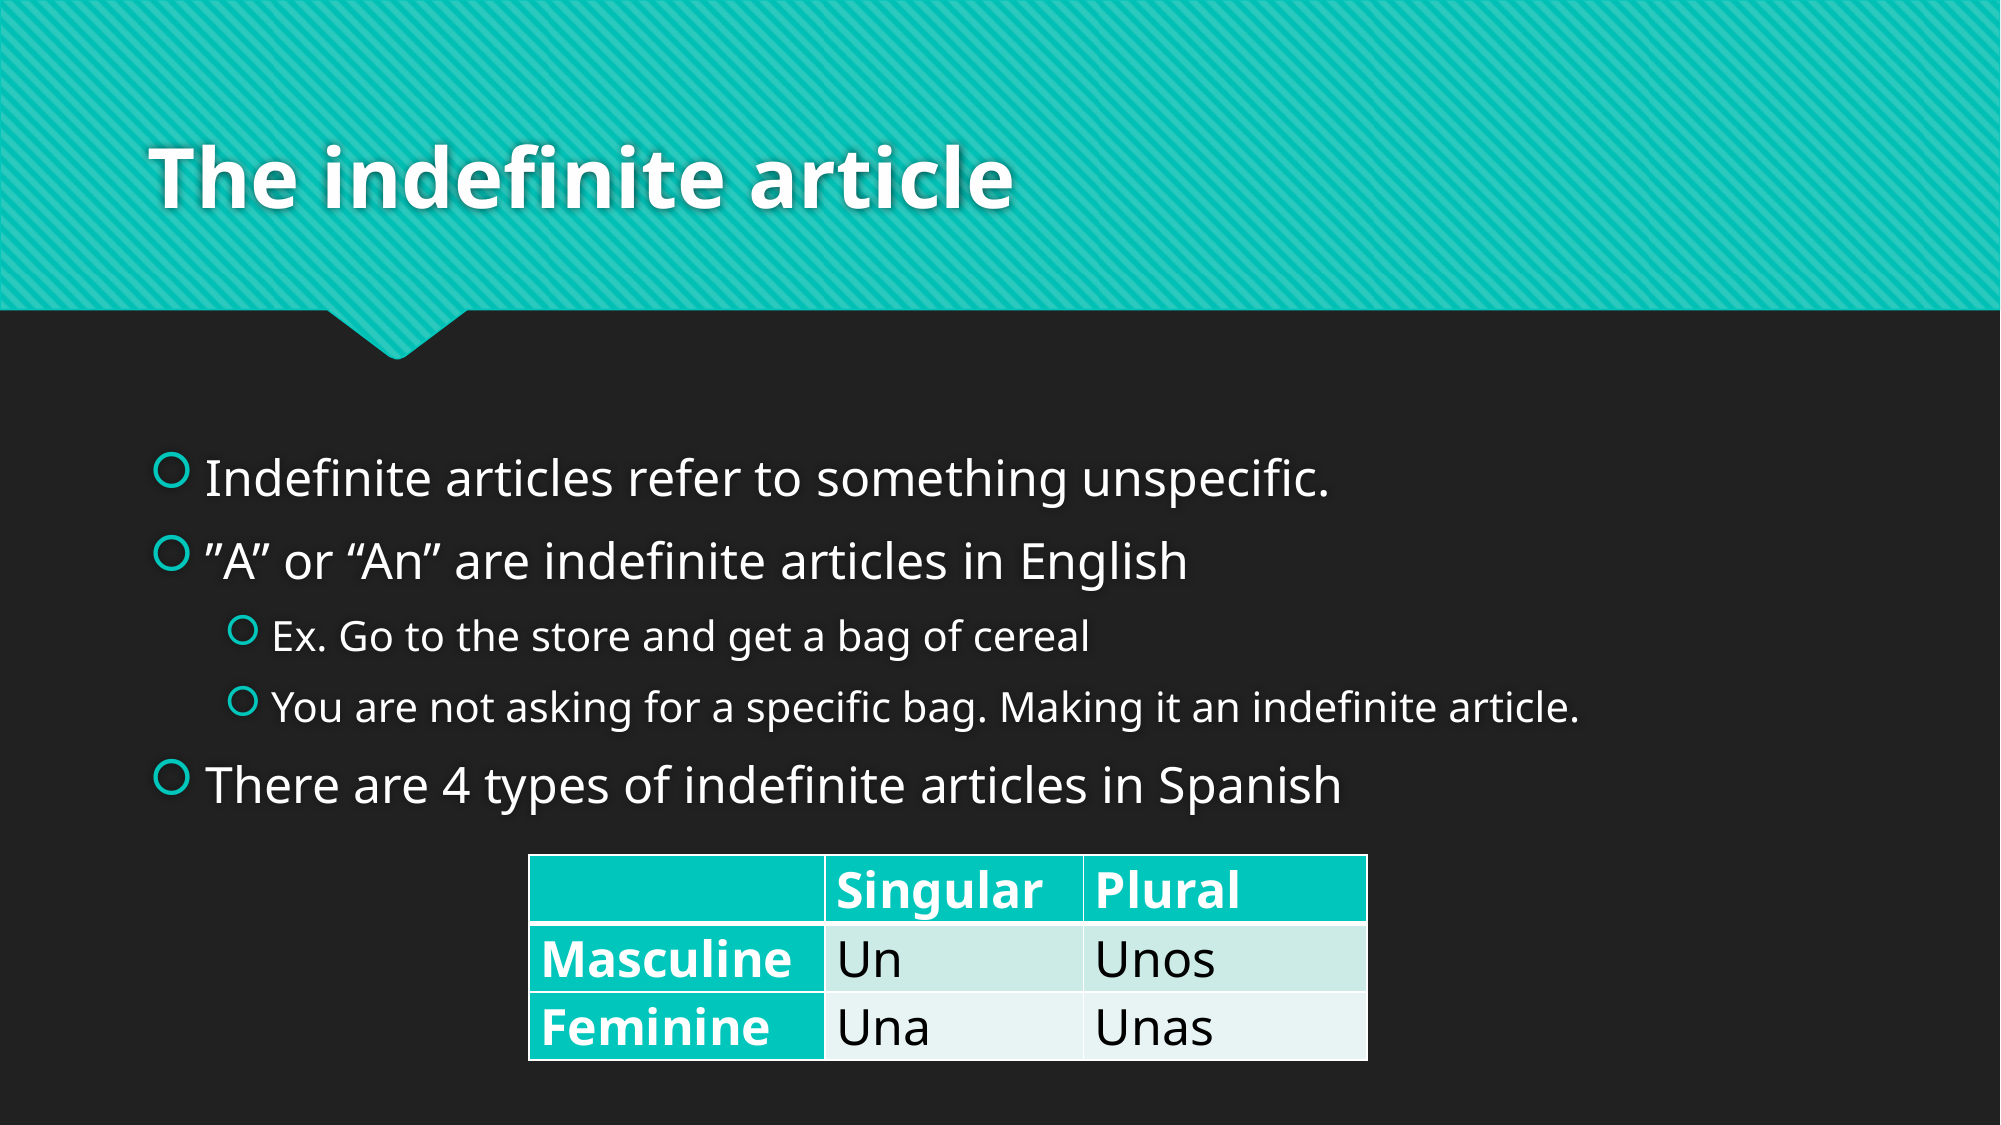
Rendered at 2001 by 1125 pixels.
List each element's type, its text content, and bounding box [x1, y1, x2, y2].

list Indefinite articles refer to something unspecific. ”A” or “An” are indefinite articles in English Ex. Go to the store and get a bag of cereal You are not asking for a specific bag. Making it an indefinite article. There are 4 types of indefinite articles in Spanish [134, 364, 1866, 962]
text_box [528, 855, 2000, 931]
table_cell Unos [1084, 931, 1366, 991]
title The indefinite article [132, 73, 1868, 233]
table_cell Una [826, 993, 1083, 1059]
table_cell Feminine [530, 993, 824, 1059]
table_cell Unas [1084, 993, 1366, 1059]
table_cell Un [826, 931, 1083, 991]
table_cell Masculine [530, 931, 824, 991]
